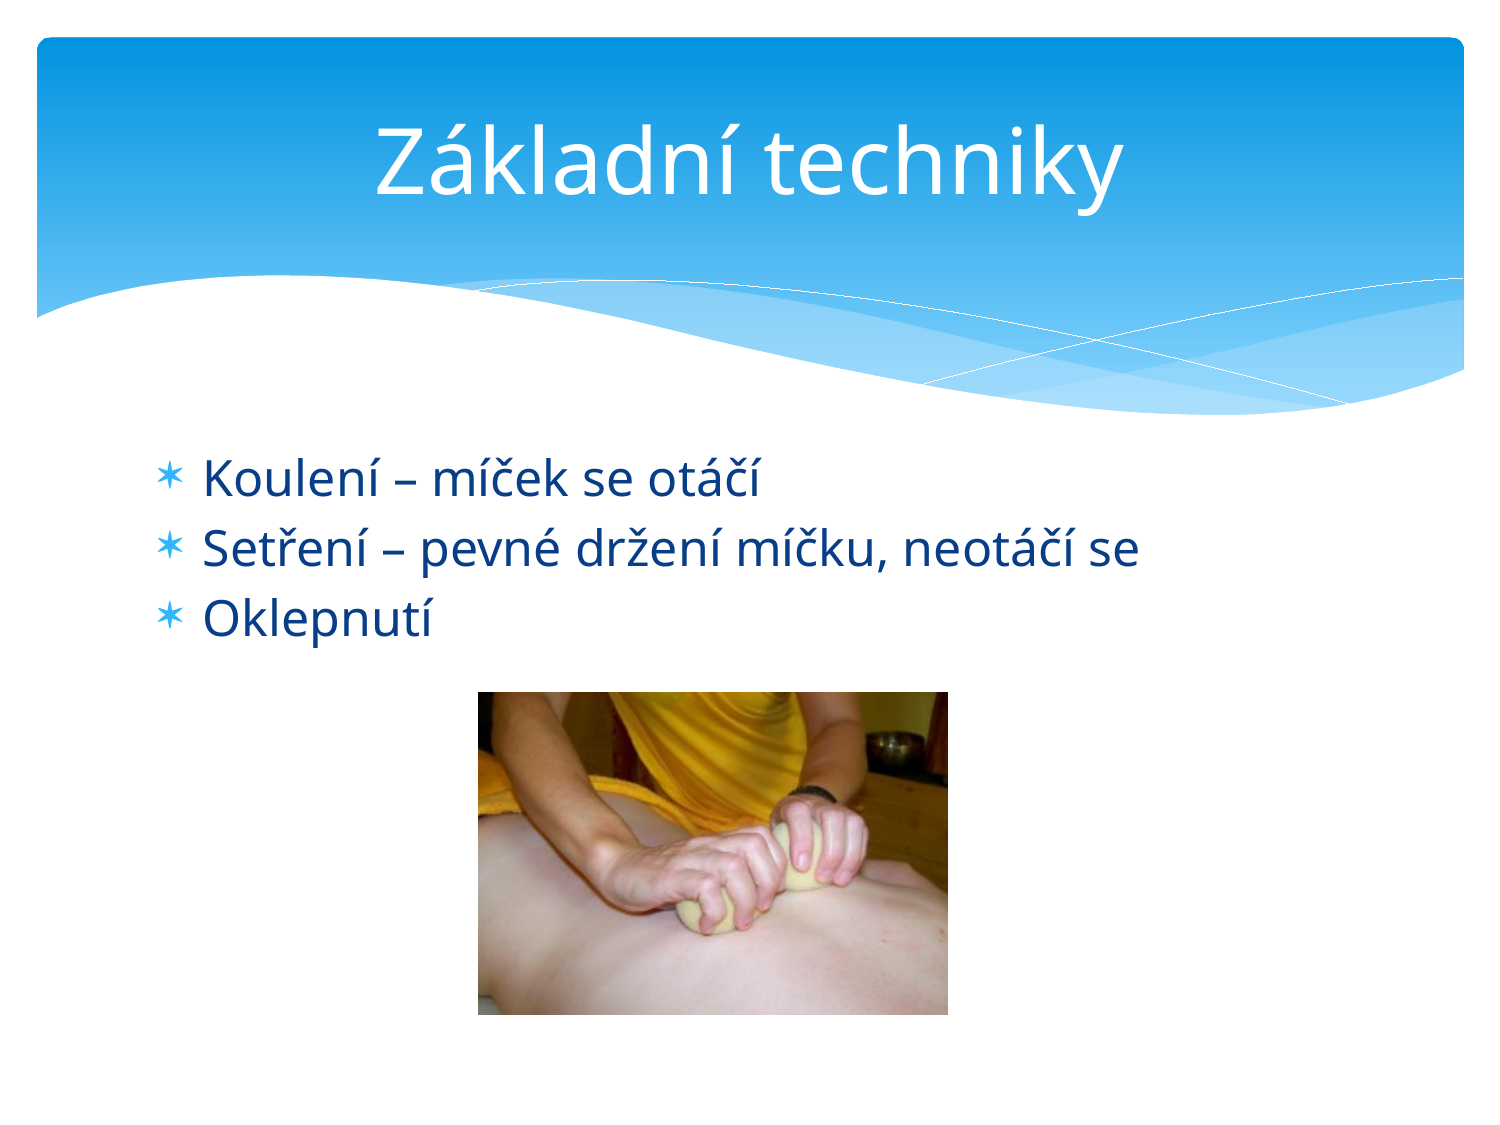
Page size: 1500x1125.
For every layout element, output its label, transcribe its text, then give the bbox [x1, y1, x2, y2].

list Koulení – míček se otáčí Setření – pevné držení míčku, neotáčí se Oklepnutí [142, 438, 1359, 1006]
picture [478, 692, 948, 1015]
title Základní techniky [74, 55, 1426, 262]
